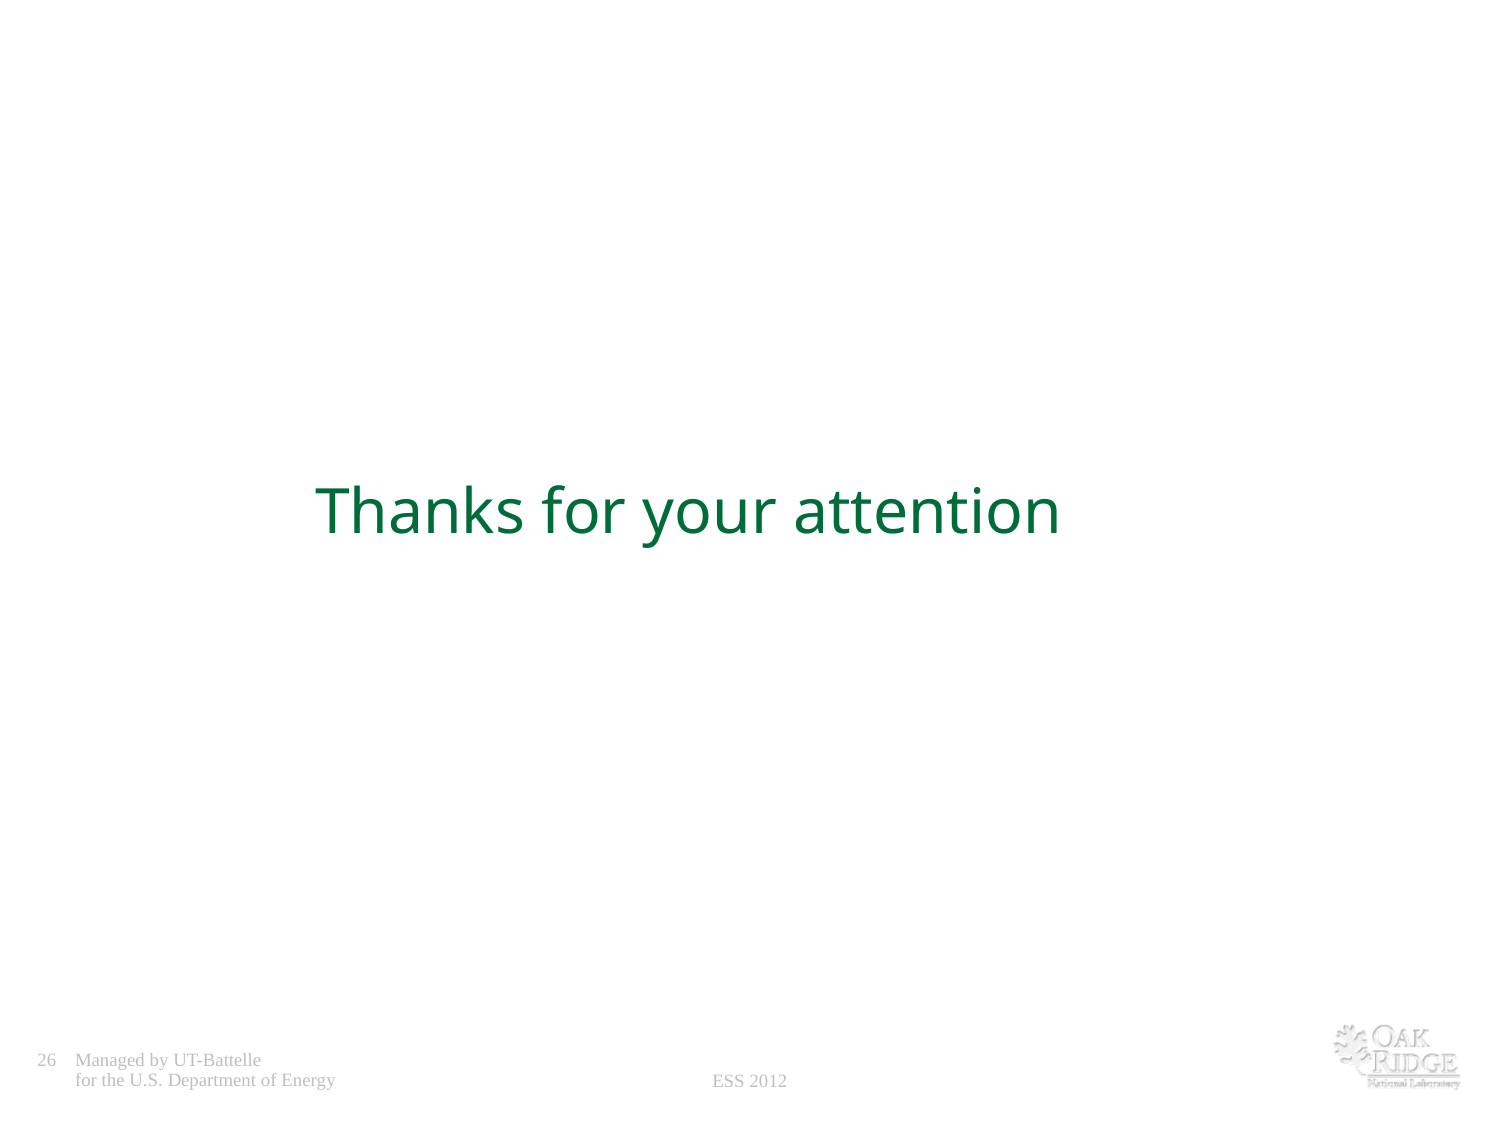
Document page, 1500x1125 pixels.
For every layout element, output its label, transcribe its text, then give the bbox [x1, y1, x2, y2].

title Thanks for your attention [300, 474, 1375, 554]
picture [1325, 1019, 1472, 1095]
